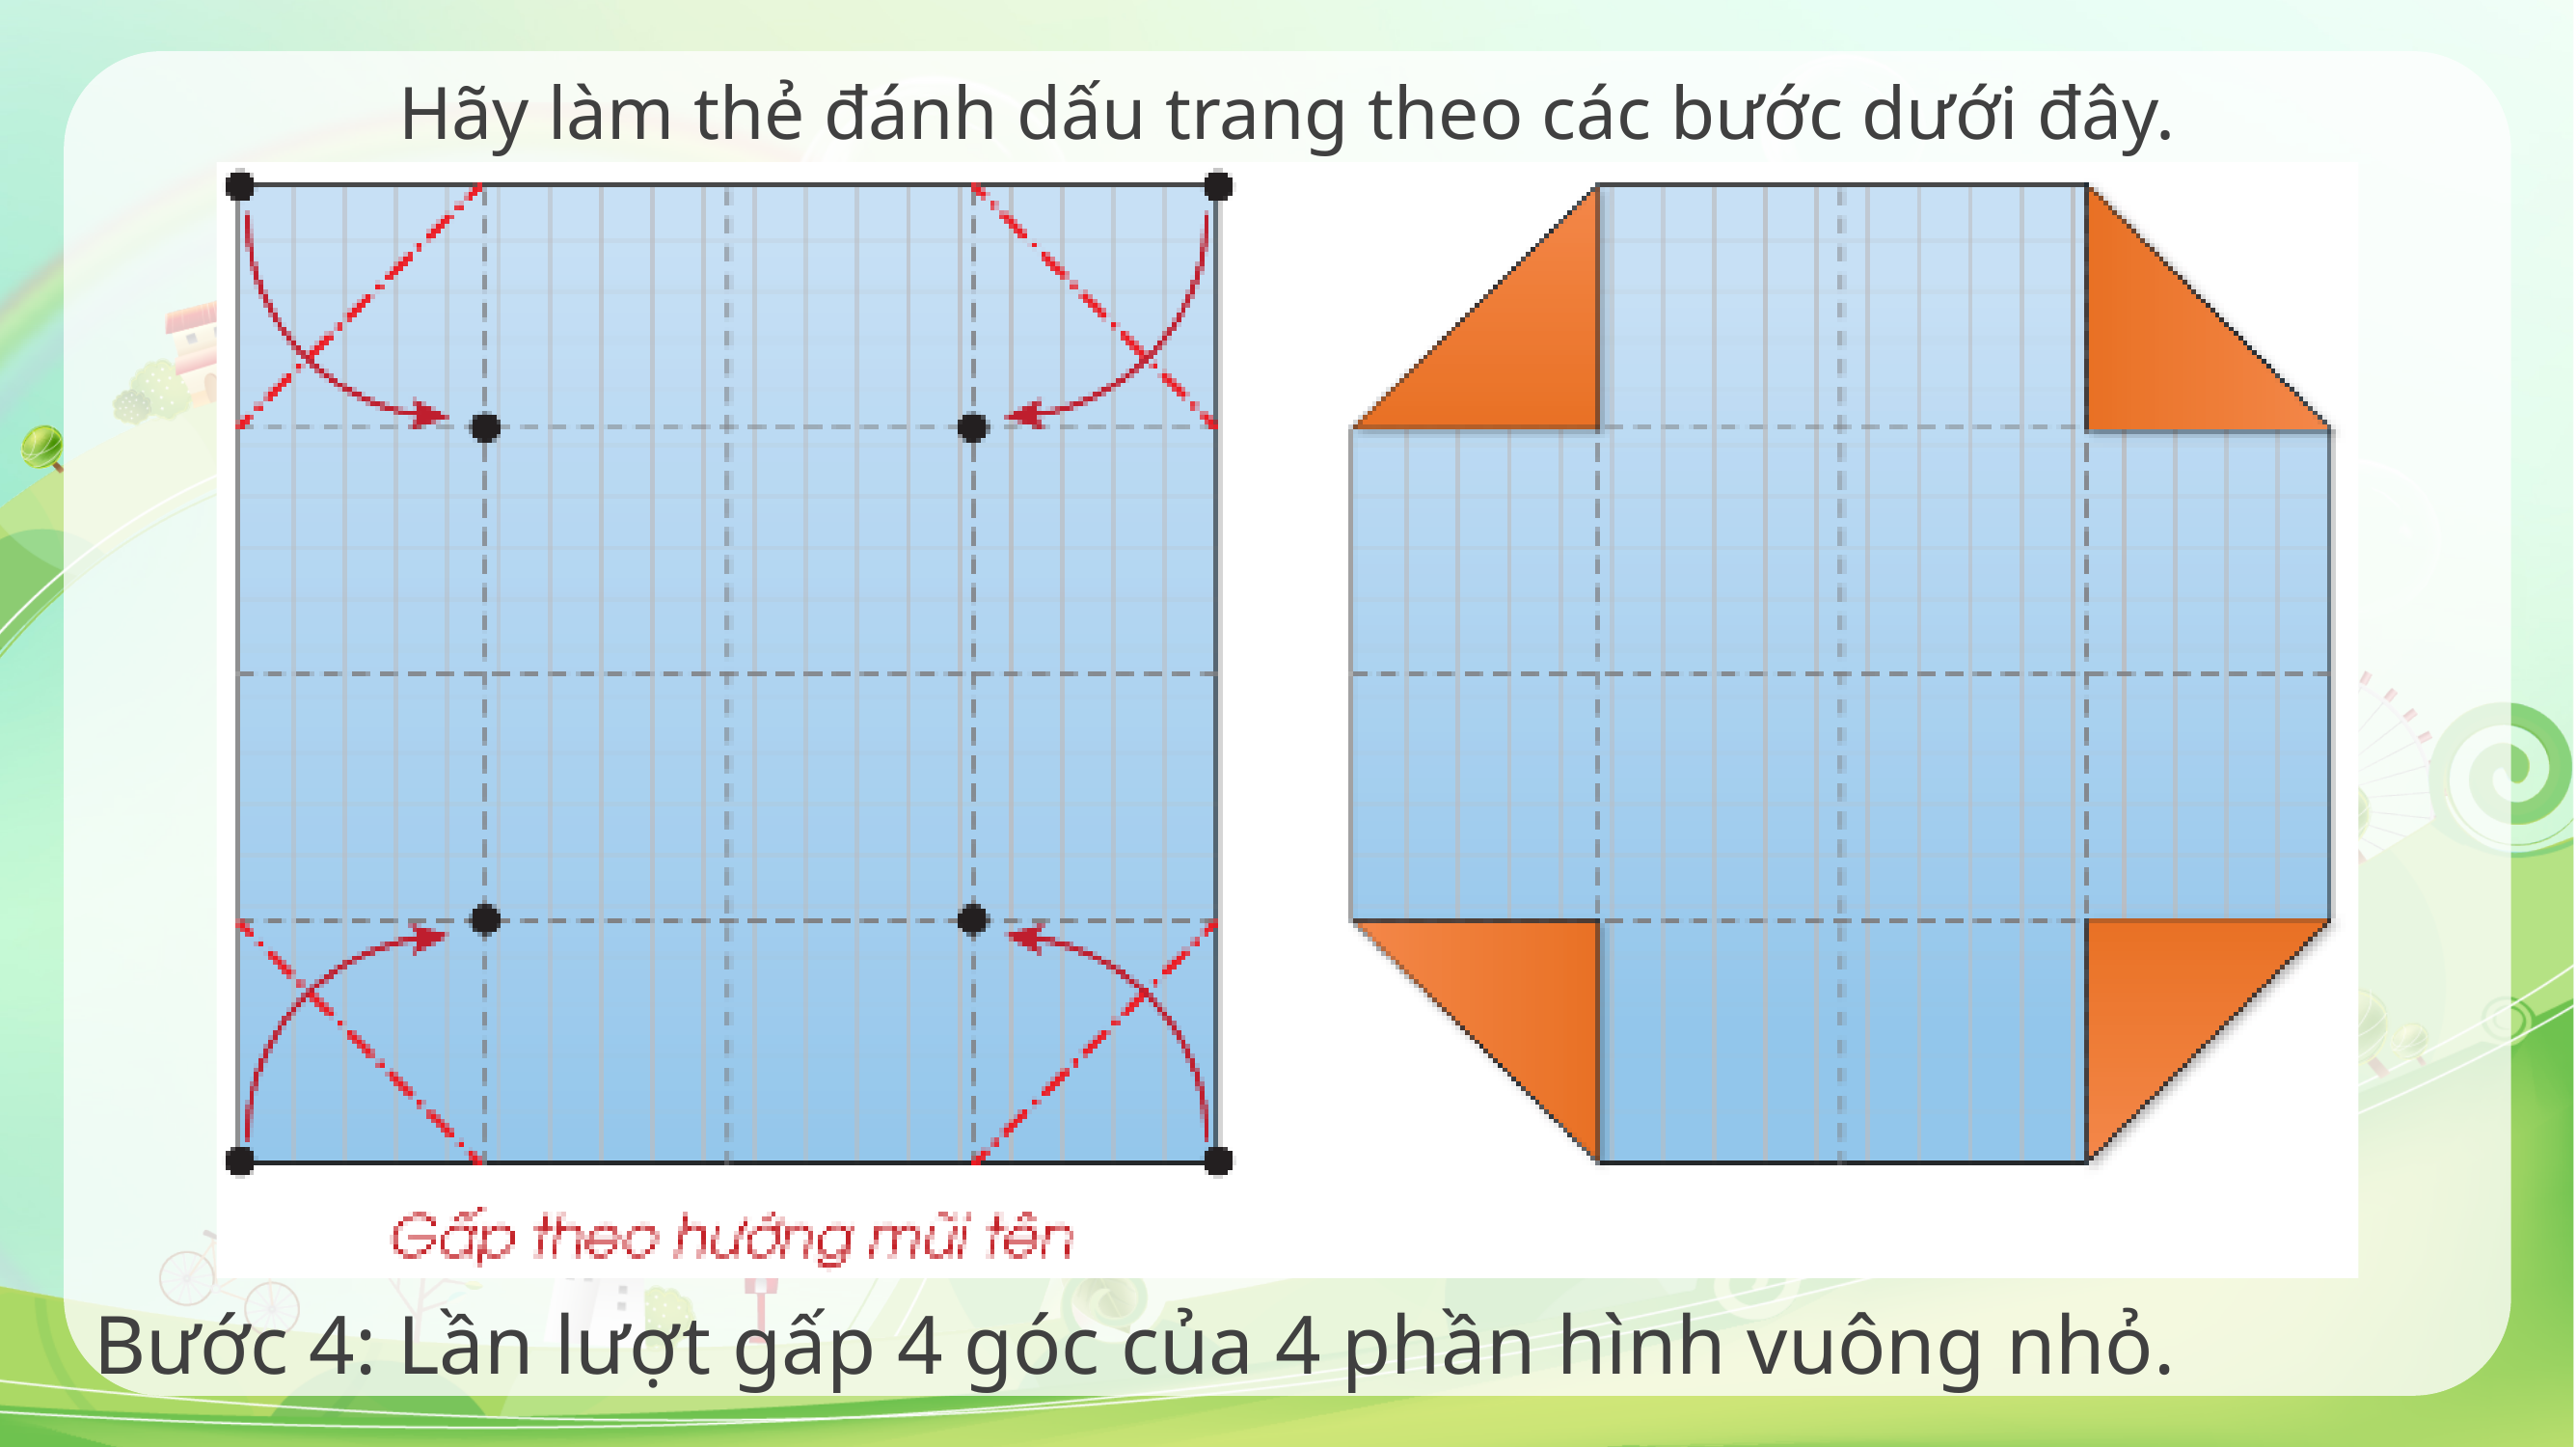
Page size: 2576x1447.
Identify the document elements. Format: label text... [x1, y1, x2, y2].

text_box Bước 4: Lần lượt gấp 4 góc của 4 phần hình vuông nhỏ. [80, 1286, 2495, 1398]
text_box Hãy làm thẻ đánh dấu trang theo các bước dưới đây. [199, 60, 2376, 162]
picture [0, 0, 2574, 1447]
